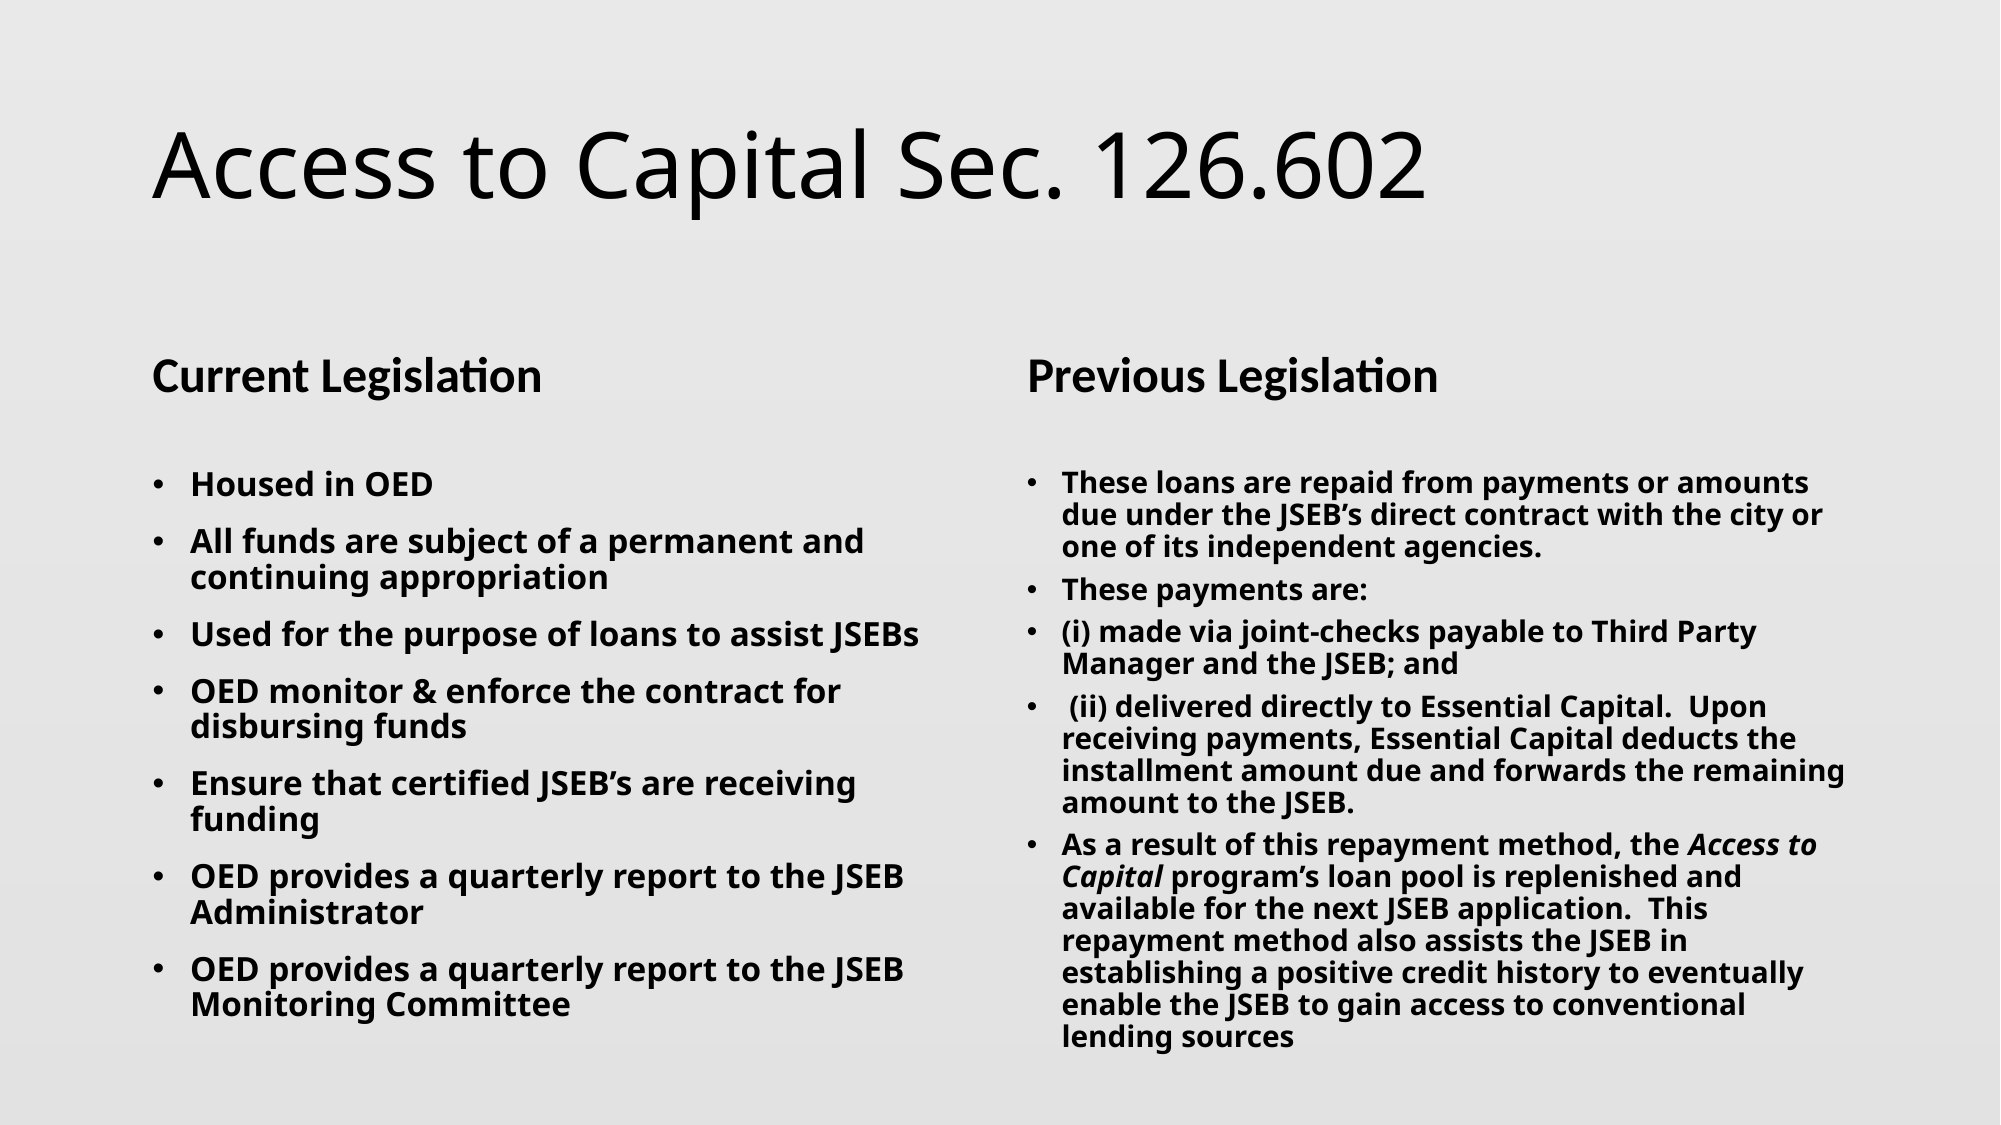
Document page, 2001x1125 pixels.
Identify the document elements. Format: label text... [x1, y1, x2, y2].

list Previous Legislation [1012, 275, 1863, 411]
list These loans are repaid from payments or amounts due under the JSEB’s direct contract with the city or one of its independent agencies. These payments are: (i) made via joint-checks payable to Third Party Manager and the JSEB; and (ii) delivered directly to Essential Capital. Upon receiving payments, Essential Capital deducts the installment amount due and forwards the remaining amount to the JSEB. As a result of this repayment method, the Access to Capital program’s loan pool is replenished and available for the next JSEB application. This repayment method also assists the JSEB in establishing a positive credit history to eventually enable the JSEB to gain access to conventional lending sources [1011, 460, 1863, 1066]
title Access to Capital Sec. 126.602 [137, 59, 1863, 278]
list Current Legislation [137, 275, 984, 411]
list Housed in OED All funds are subject of a permanent and continuing appropriation Used for the purpose of loans to assist JSEBs OED monitor & enforce the contract for disbursing funds Ensure that certified JSEB’s are receiving funding OED provides a quarterly report to the JSEB Administrator OED provides a quarterly report to the JSEB Monitoring Committee [137, 460, 984, 1066]
